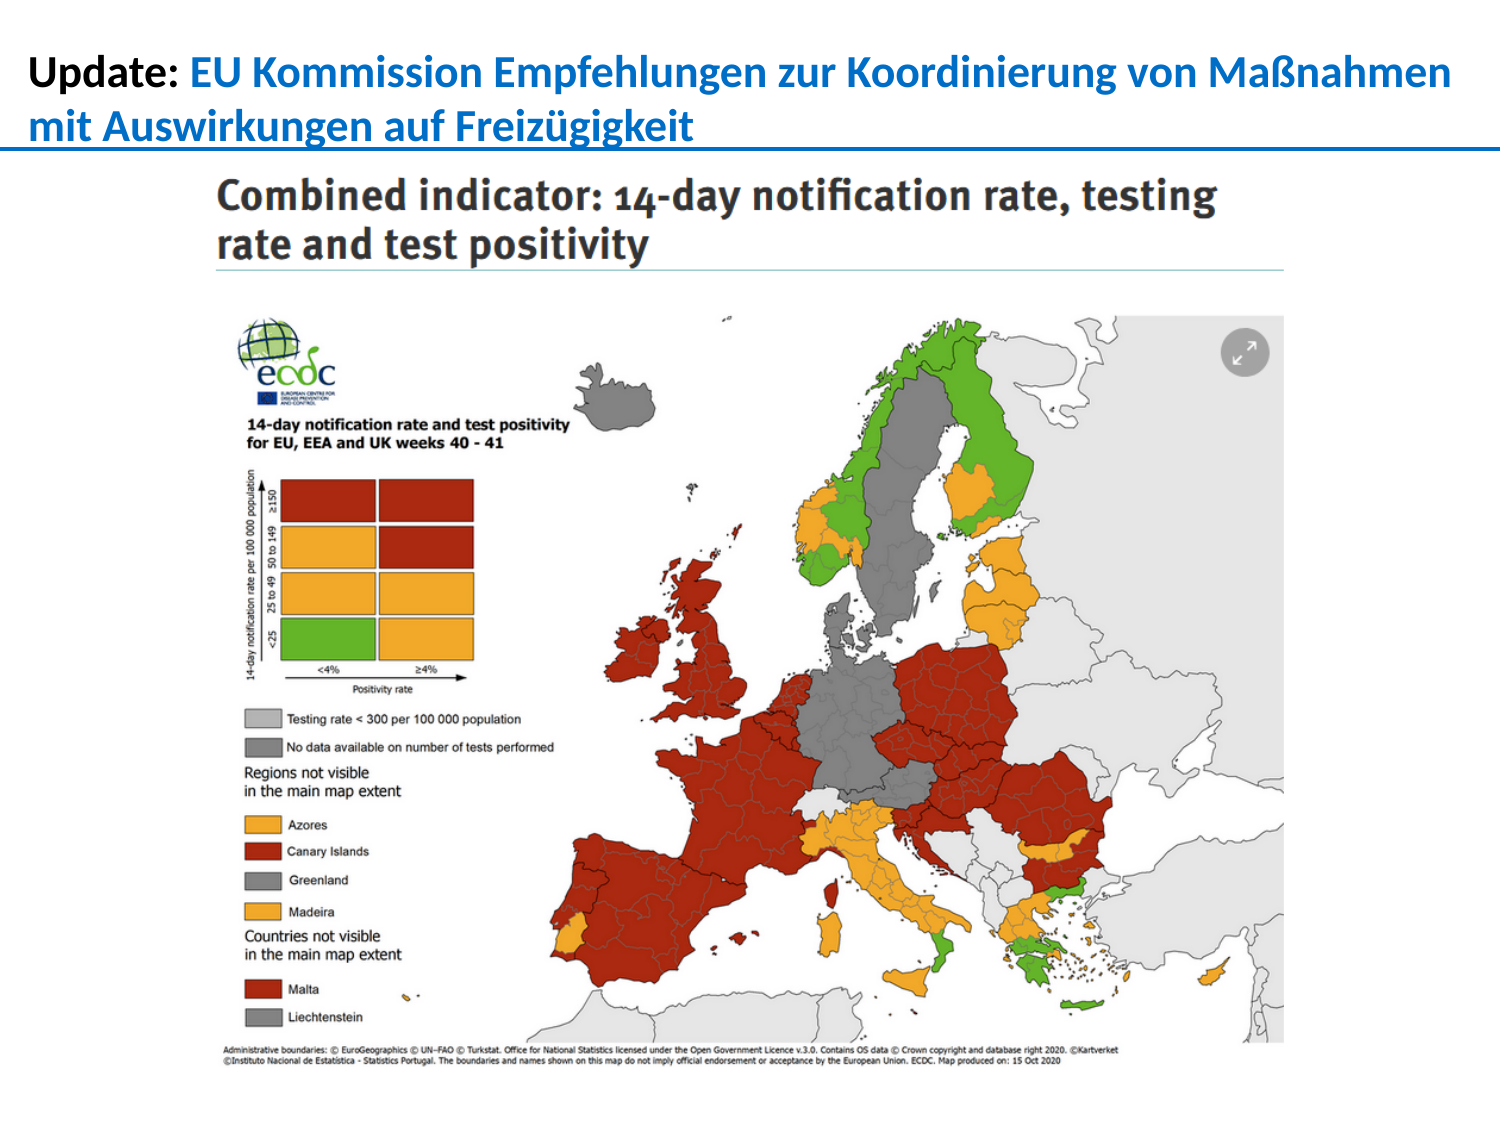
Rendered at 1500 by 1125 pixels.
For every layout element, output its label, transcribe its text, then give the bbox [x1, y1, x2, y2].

picture [191, 172, 1309, 1094]
text_box Update: EU Kommission Empfehlungen zur Koordinierung von Maßnahmen mit Auswirkungen auf Freizügigkeit [27, 41, 1472, 147]
